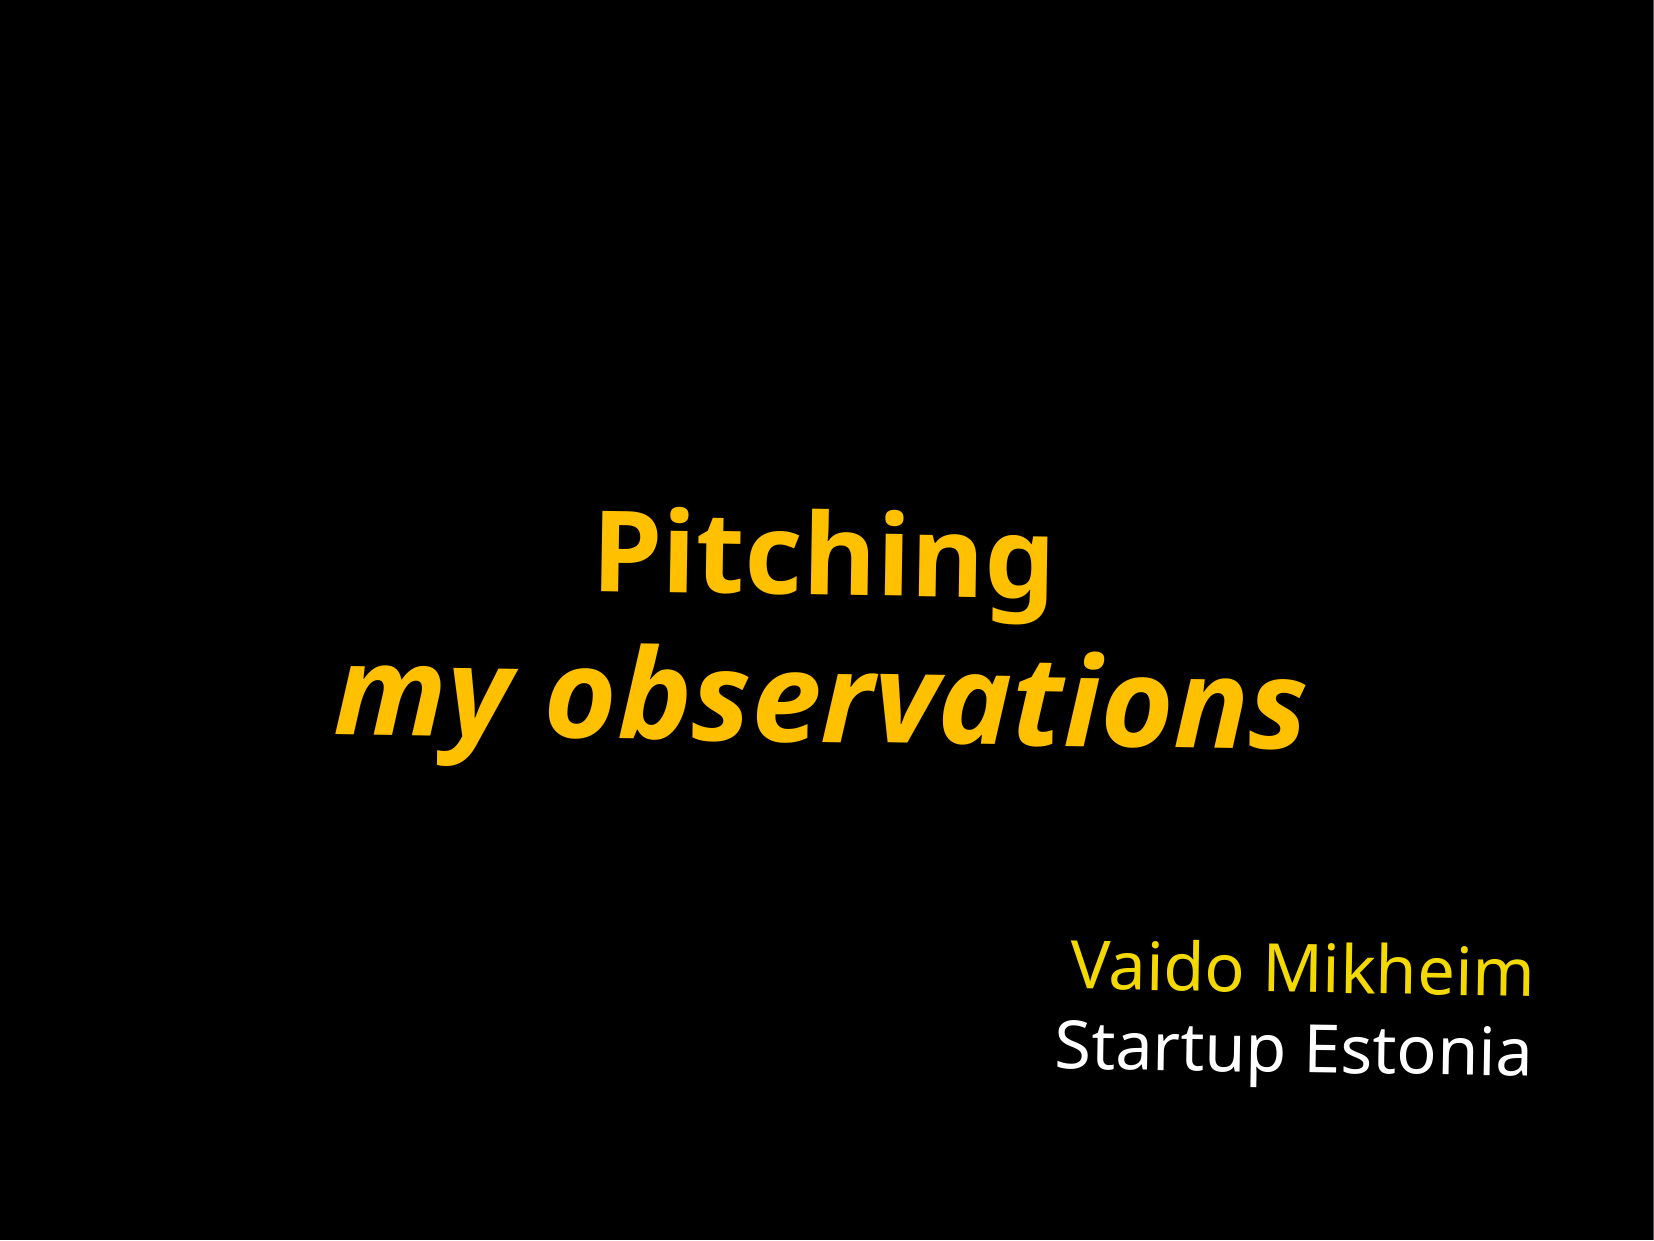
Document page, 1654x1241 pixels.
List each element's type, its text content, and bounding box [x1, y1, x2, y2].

text_box Pitching my observations Vaido Mikheim Startup Estonia [82, 227, 1563, 1098]
